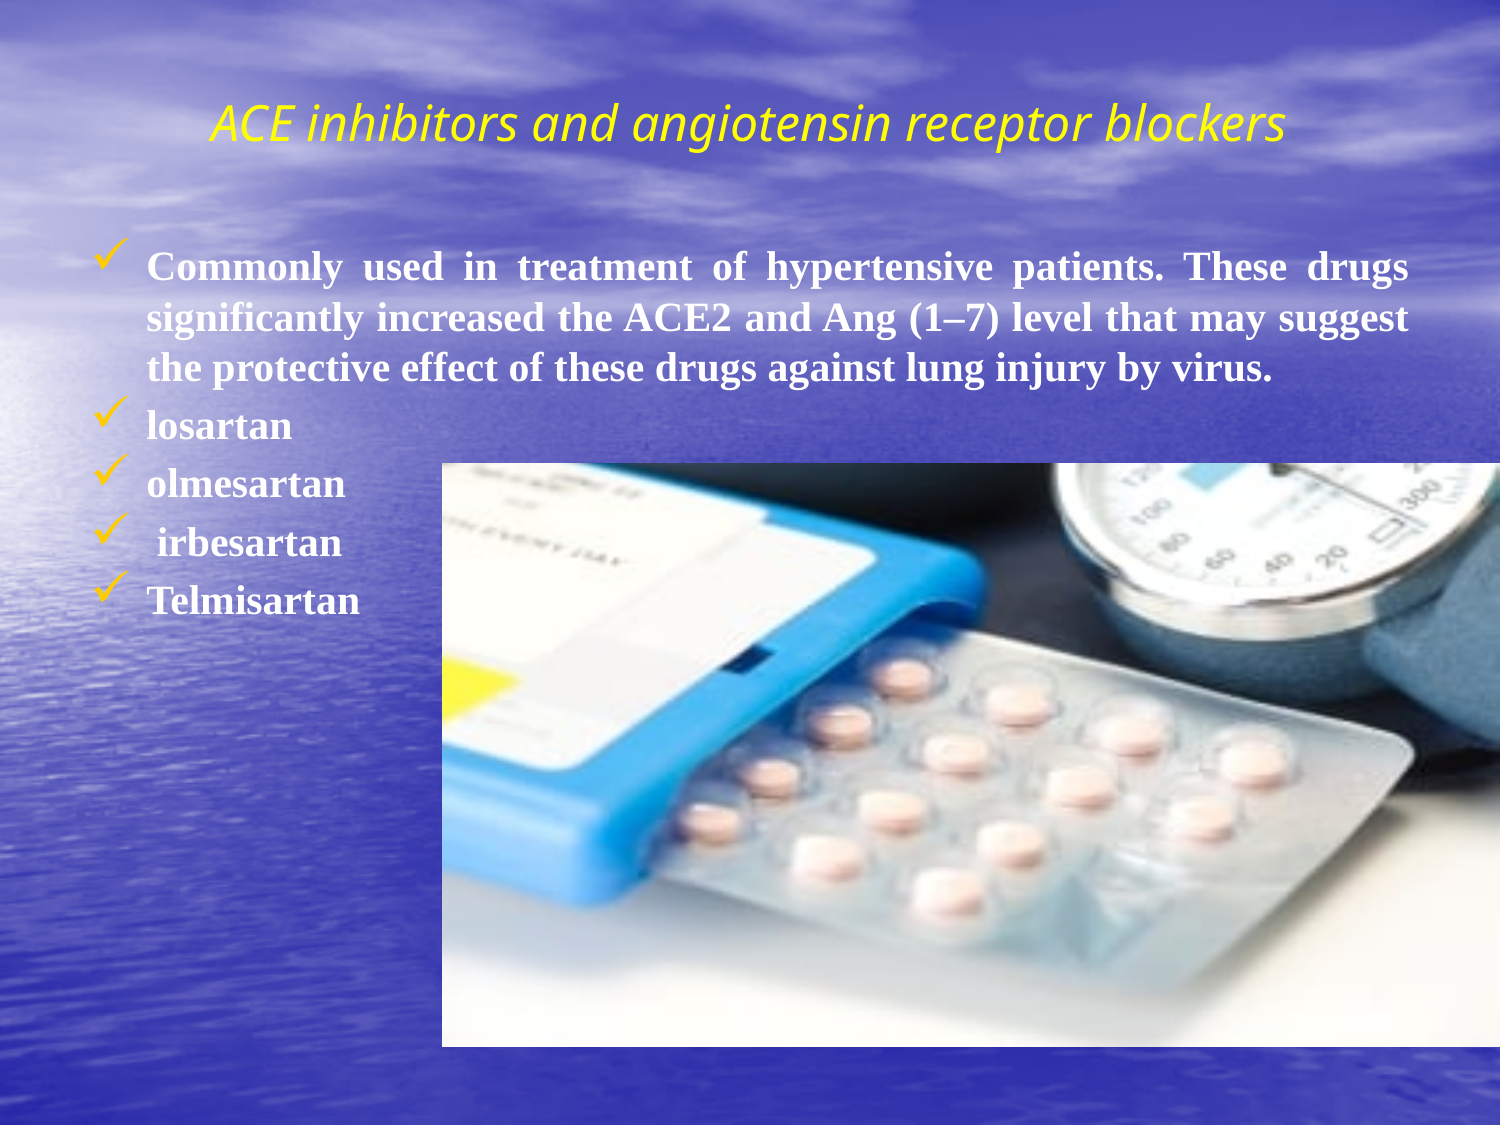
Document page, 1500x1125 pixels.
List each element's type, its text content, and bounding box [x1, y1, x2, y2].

picture [442, 463, 1500, 1048]
list Commonly used in treatment of hypertensive patients. These drugs significantly increased the ACE2 and Ang (1–7) level that may suggest the protective effect of these drugs against lung injury by virus. losartan olmesartan irbesartan Telmisartan [74, 231, 1426, 907]
title ACE inhibitors and angiotensin receptor blockers [74, 47, 1426, 231]
